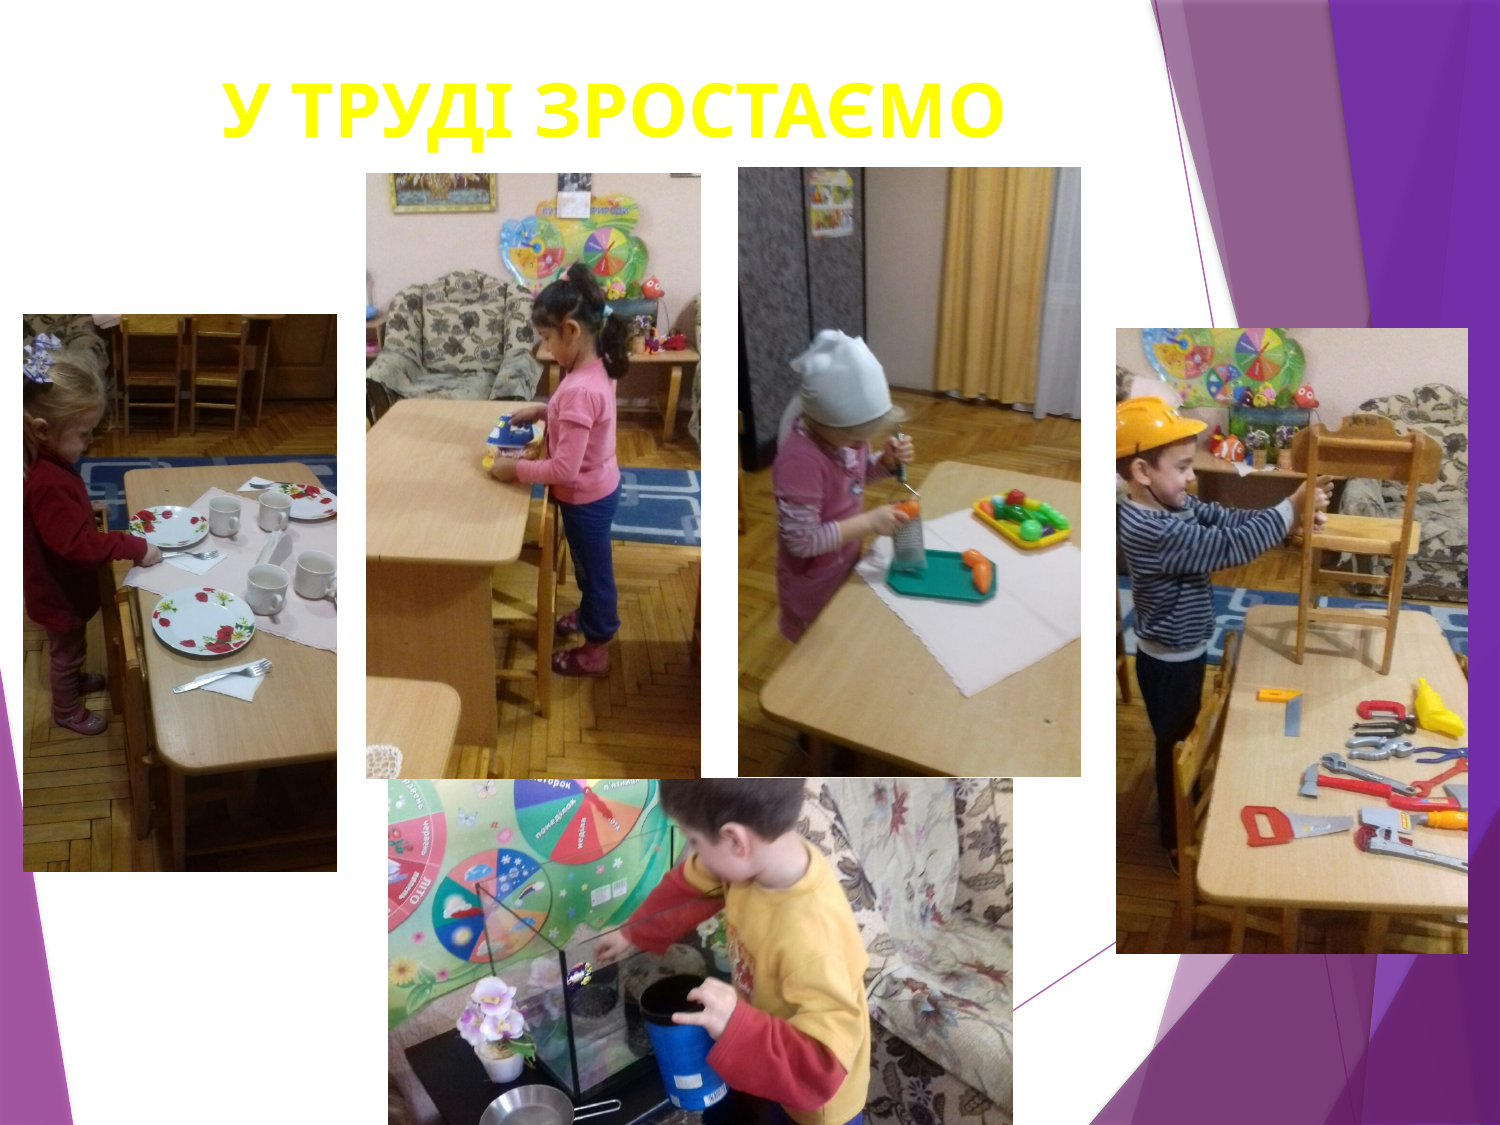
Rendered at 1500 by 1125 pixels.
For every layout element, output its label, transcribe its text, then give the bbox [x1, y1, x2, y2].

picture [22, 313, 338, 872]
picture [1115, 327, 1469, 955]
picture [366, 166, 1082, 1125]
title У труді зростаємо [206, 54, 1500, 243]
